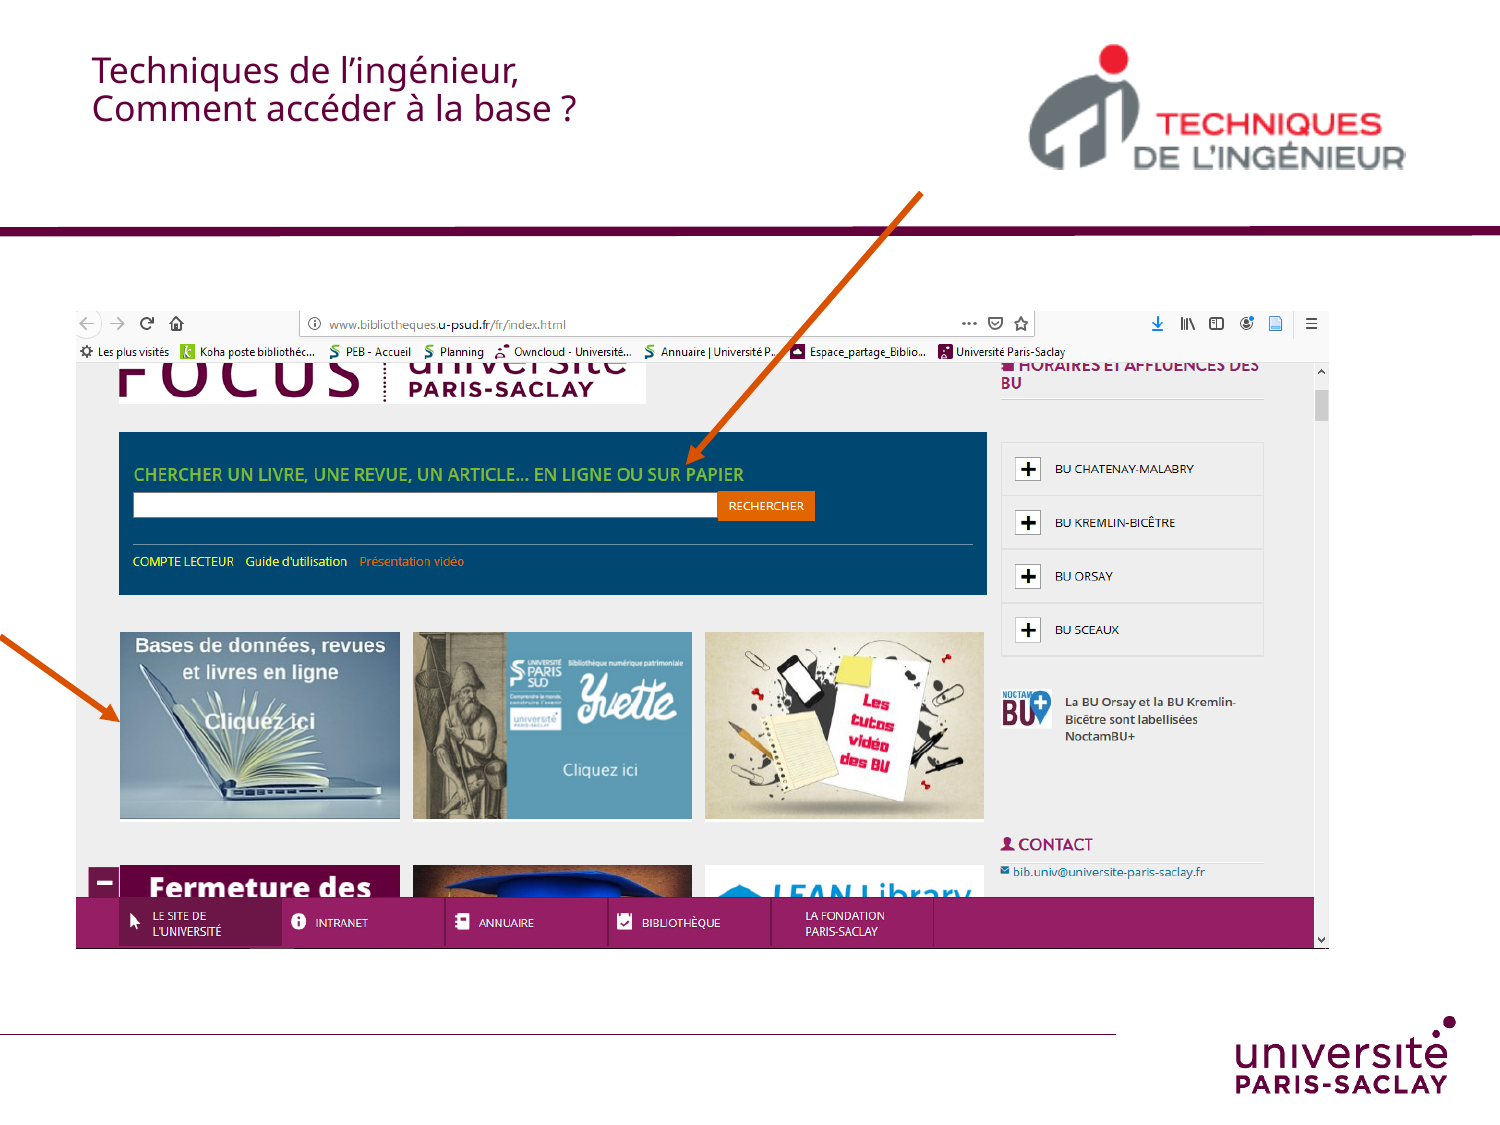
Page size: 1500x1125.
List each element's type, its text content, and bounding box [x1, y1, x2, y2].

picture [1028, 44, 1406, 170]
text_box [0, 636, 120, 723]
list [76, 311, 1329, 949]
picture [1215, 995, 1476, 1113]
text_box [685, 192, 922, 465]
title Techniques de l’ingénieur, Comment accéder à la base ? [76, 45, 1028, 138]
